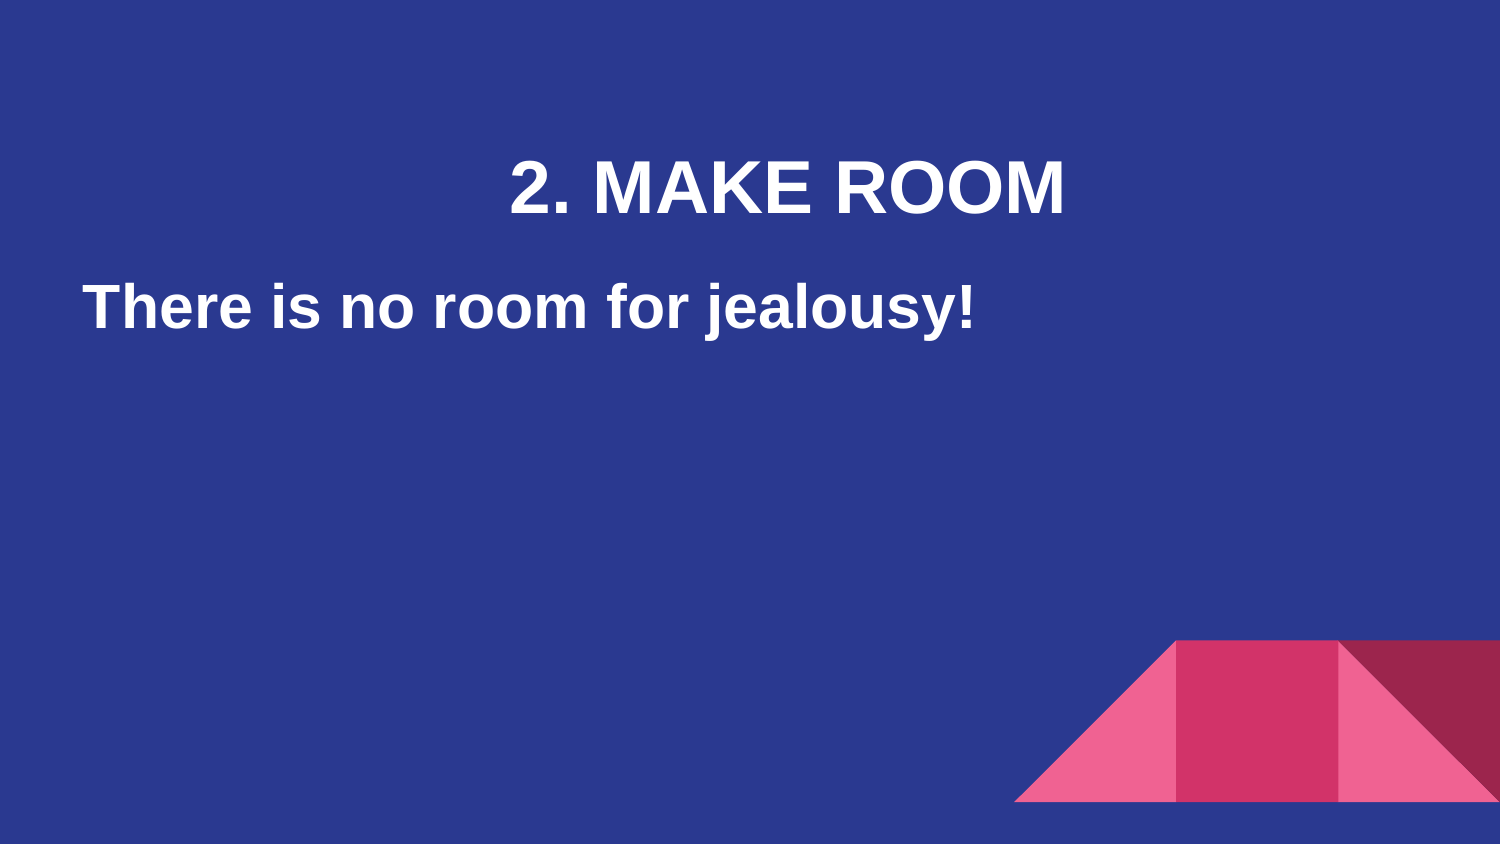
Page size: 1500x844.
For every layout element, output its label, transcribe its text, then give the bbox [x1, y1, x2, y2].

text_box 2. MAKE ROOM There is no room for jealousy! [67, 78, 1435, 356]
